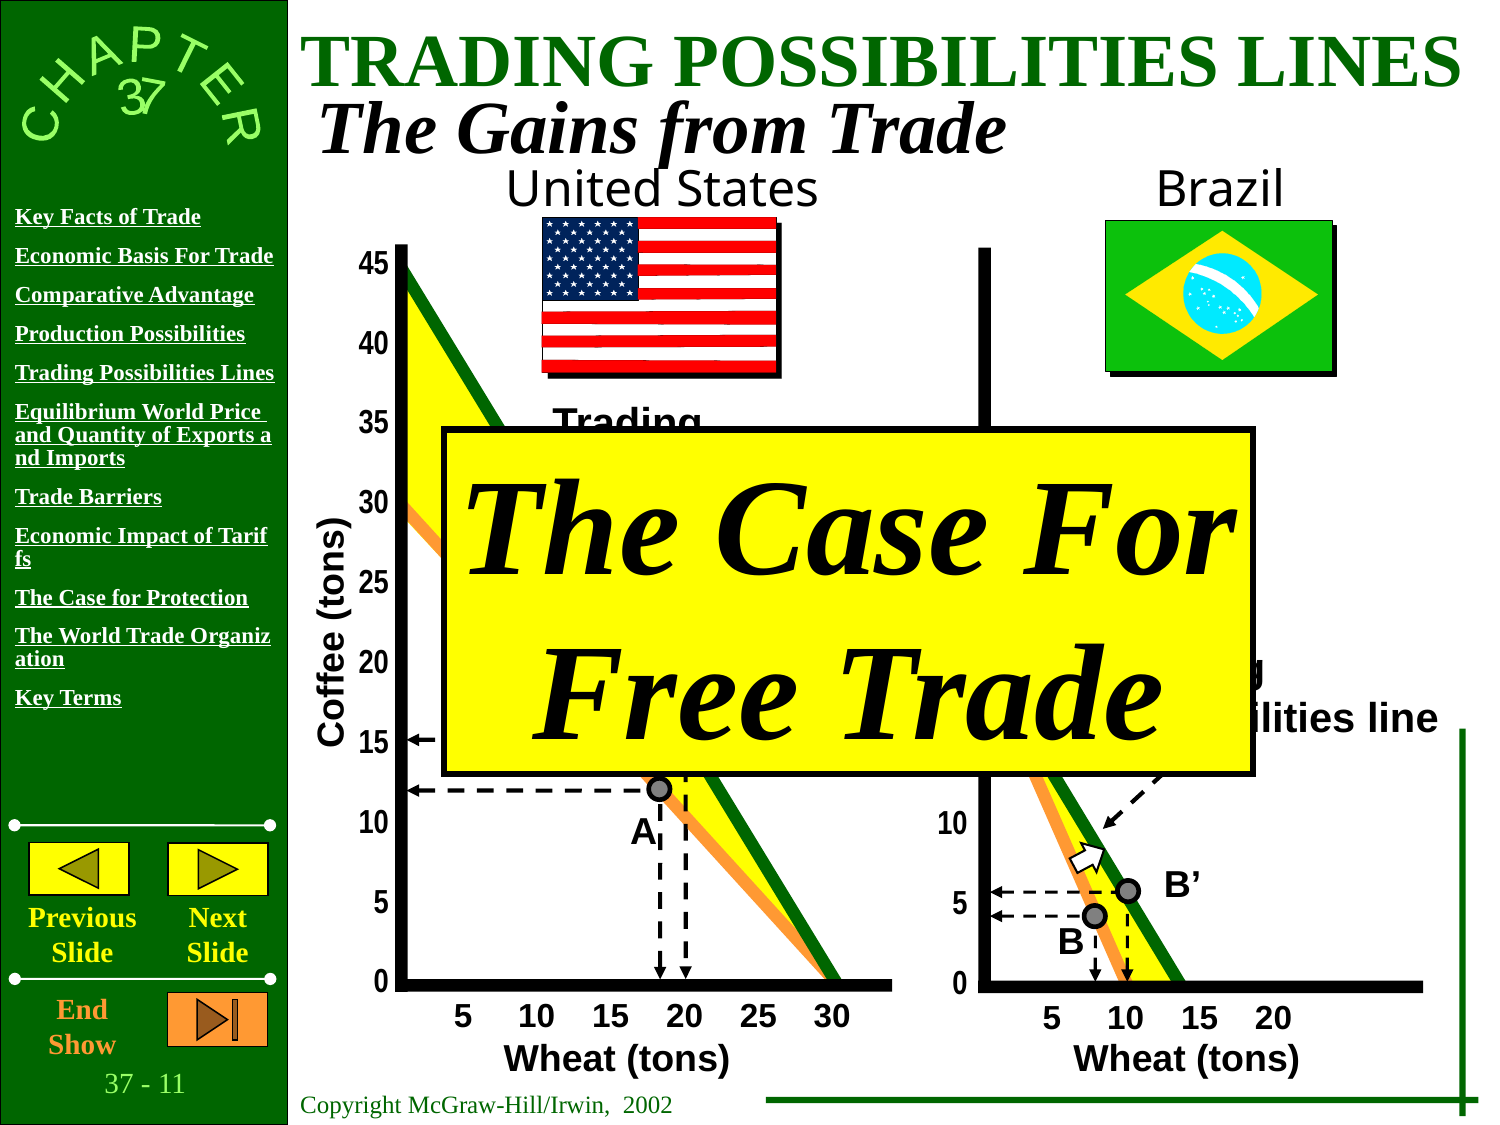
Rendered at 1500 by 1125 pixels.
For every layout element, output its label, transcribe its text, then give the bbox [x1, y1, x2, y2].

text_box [396, 244, 893, 992]
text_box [978, 247, 1424, 989]
text_box 5 10 15 20 [1027, 994, 1308, 1044]
text_box TRADING POSSIBILITIES LINES [285, 4, 1479, 109]
text_box 5 10 15 20 25 30 [438, 992, 867, 1042]
text_box The Case For Free Trade [893, 429, 978, 775]
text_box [1097, 148, 1344, 383]
text_box Coffee (tons) [298, 502, 343, 763]
text_box Trading possibilities line [1424, 633, 1454, 748]
text_box Wheat (tons) [488, 1026, 746, 1086]
text_box 30 25 20 15 10 5 0 [922, 775, 983, 1009]
text_box Wheat (tons) [1058, 1026, 1316, 1086]
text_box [538, 148, 784, 387]
text_box 45 40 35 30 25 20 15 10 5 0 [343, 233, 404, 1007]
text_box The Gains from Trade [302, 71, 1023, 176]
